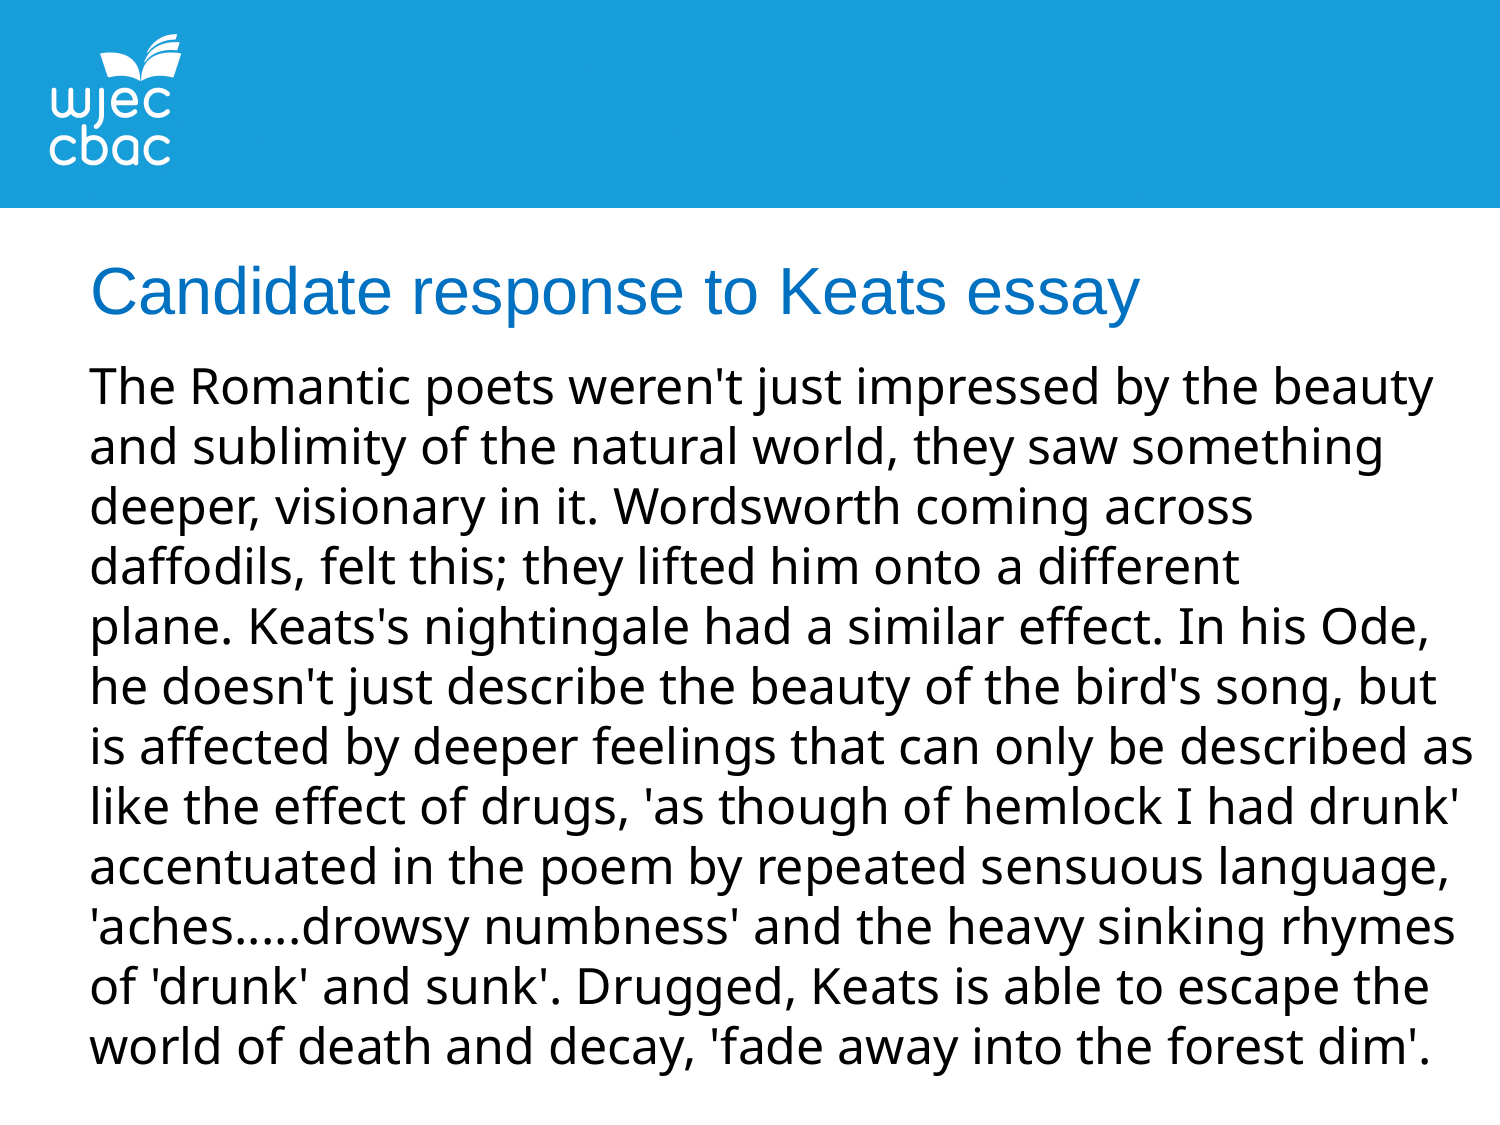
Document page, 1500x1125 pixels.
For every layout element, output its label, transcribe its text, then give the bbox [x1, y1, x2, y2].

picture [0, 0, 1500, 208]
list Candidate response to Keats essay [75, 240, 1409, 347]
text_box The Romantic poets weren't just impressed by the beauty and sublimity of the natural world, they saw something deeper, visionary in it. Wordsworth coming across daffodils, felt this; they lifted him onto a different plane. Keats's nightingale had a similar effect. In his Ode, he doesn't just describe the beauty of the bird's song, but is affected by deeper feelings that can only be described as like the effect of drugs, 'as though of hemlock I had drunk' accentuated in the poem by repeated sensuous language, 'aches.....drowsy numbness' and the heavy sinking rhymes of 'drunk' and sunk'. Drugged, Keats is able to escape the world of death and decay, 'fade away into the forest dim'. [74, 347, 1500, 1125]
